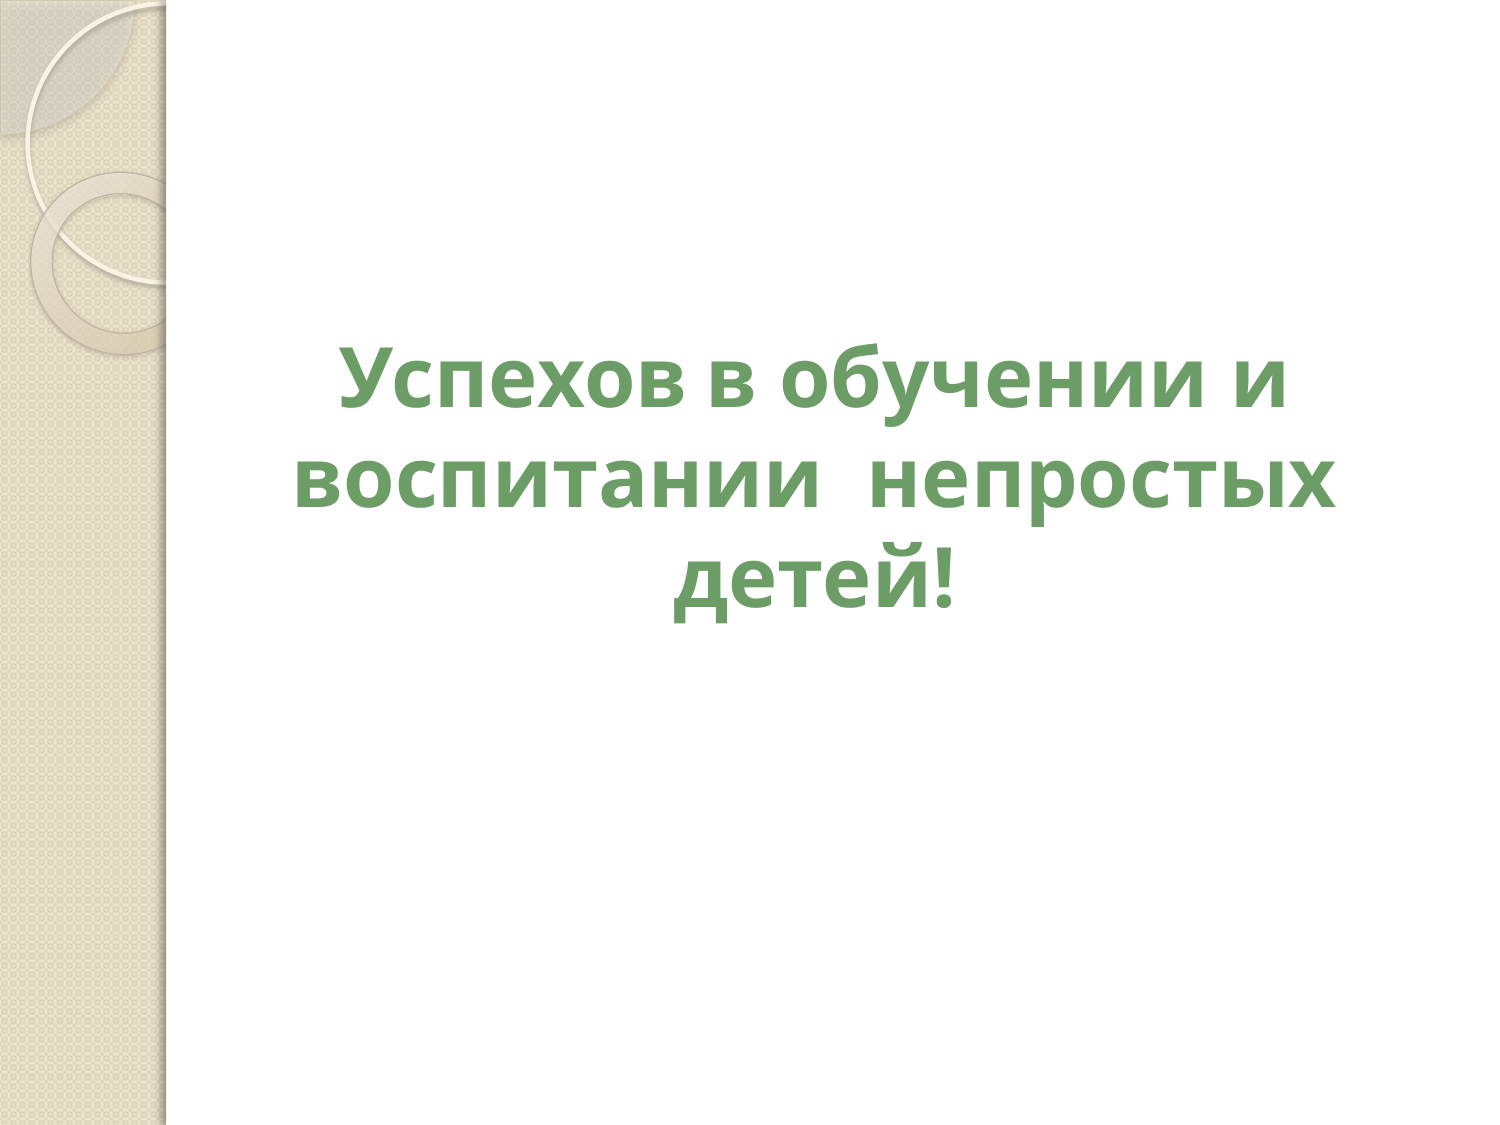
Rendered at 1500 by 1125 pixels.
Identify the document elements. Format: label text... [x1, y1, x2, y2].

text_box Успехов в обучении и воспитании непростых детей! [210, 316, 1418, 632]
